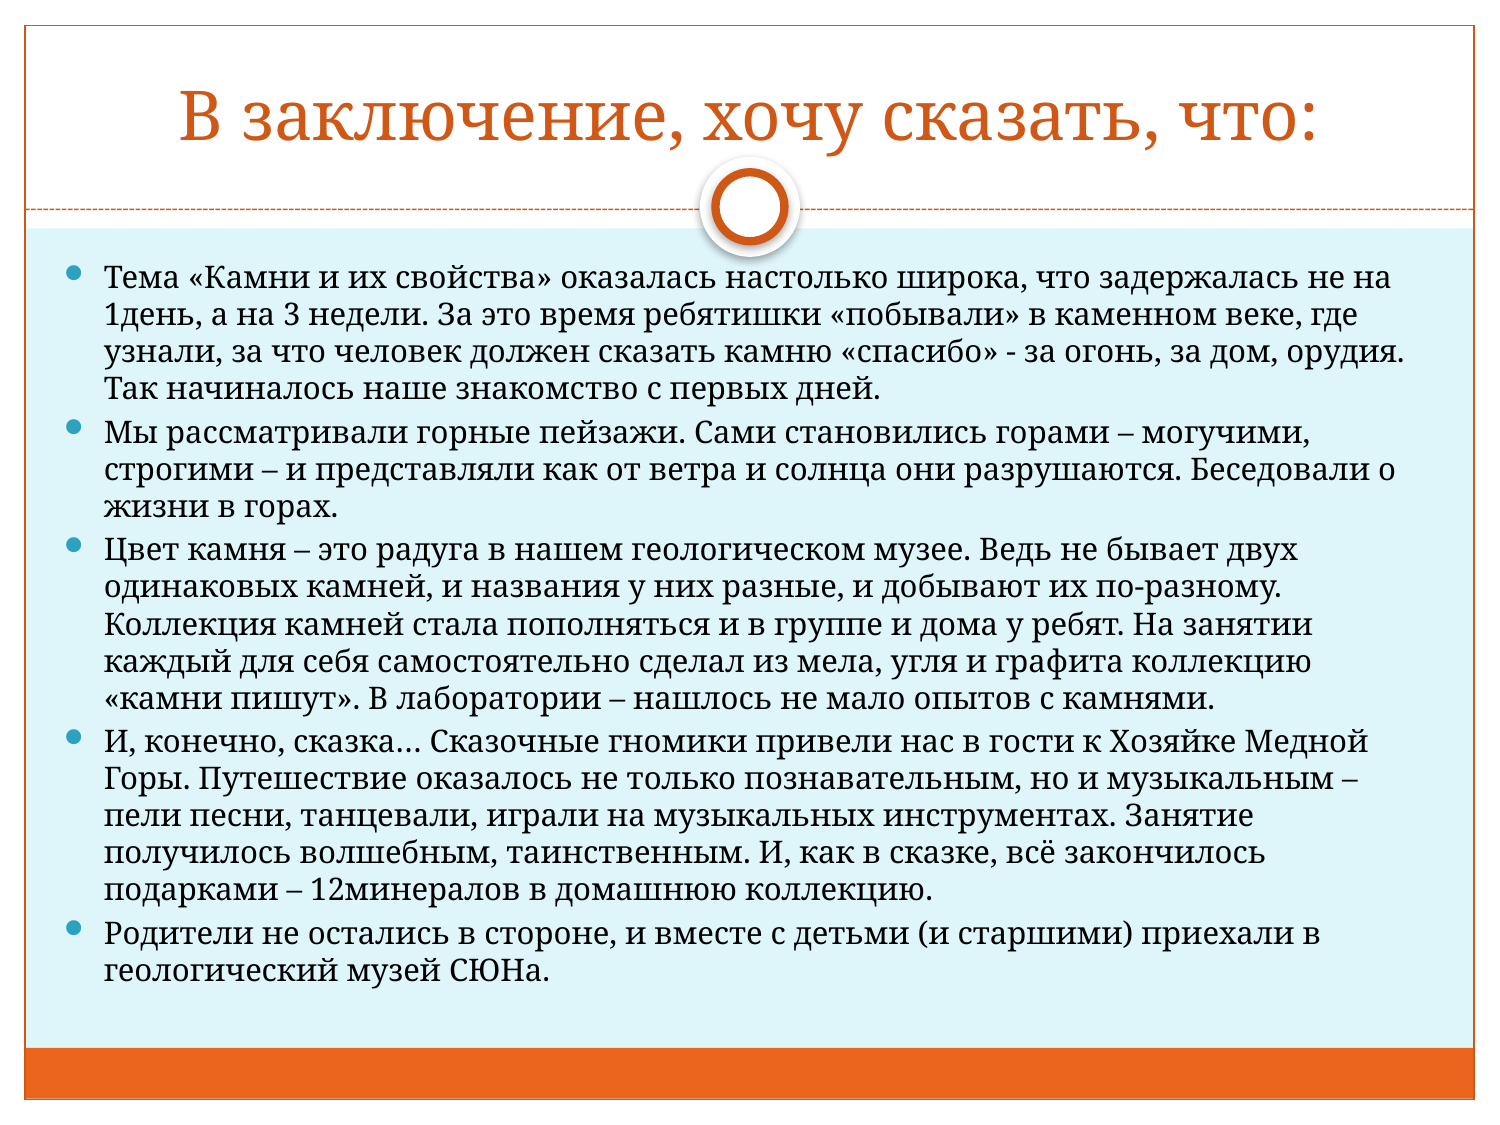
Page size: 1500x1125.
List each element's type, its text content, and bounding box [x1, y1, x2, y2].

title В заключение, хочу сказать, что: [49, 37, 1450, 162]
list Тема «Камни и их свойства» оказалась настолько широка, что задержалась не на 1день, а на 3 недели. За это время ребятишки «побывали» в каменном веке, где узнали, за что человек должен сказать камню «спасибо» - за огонь, за дом, орудия. Так начиналось наше знакомство с первых дней. Мы рассматривали горные пейзажи. Сами становились горами – могучими, строгими – и представляли как от ветра и солнца они разрушаются. Беседовали о жизни в горах. Цвет камня – это радуга в нашем геологическом музее. Ведь не бывает двух одинаковых камней, и названия у них разные, и добывают их по-разному. Коллекция камней стала пополняться и в группе и дома у ребят. На занятии каждый для себя самостоятельно сделал из мела, угля и графита коллекцию «камни пишут». В лаборатории – нашлось не мало опытов с камнями. И, конечно, сказка… Сказочные гномики привели нас в гости к Хозяйке Медной Горы. Путешествие оказалось не только познавательным, но и музыкальным – пели песни, танцевали, играли на музыкальных инструментах. Занятие получилось волшебным, таинственным. И, как в сказке, всё закончилось подарками – 12минералов в домашнюю коллекцию. Родители не остались в стороне, и вместе с детьми (и старшими) приехали в геологический музей СЮНа. [49, 250, 1445, 1001]
